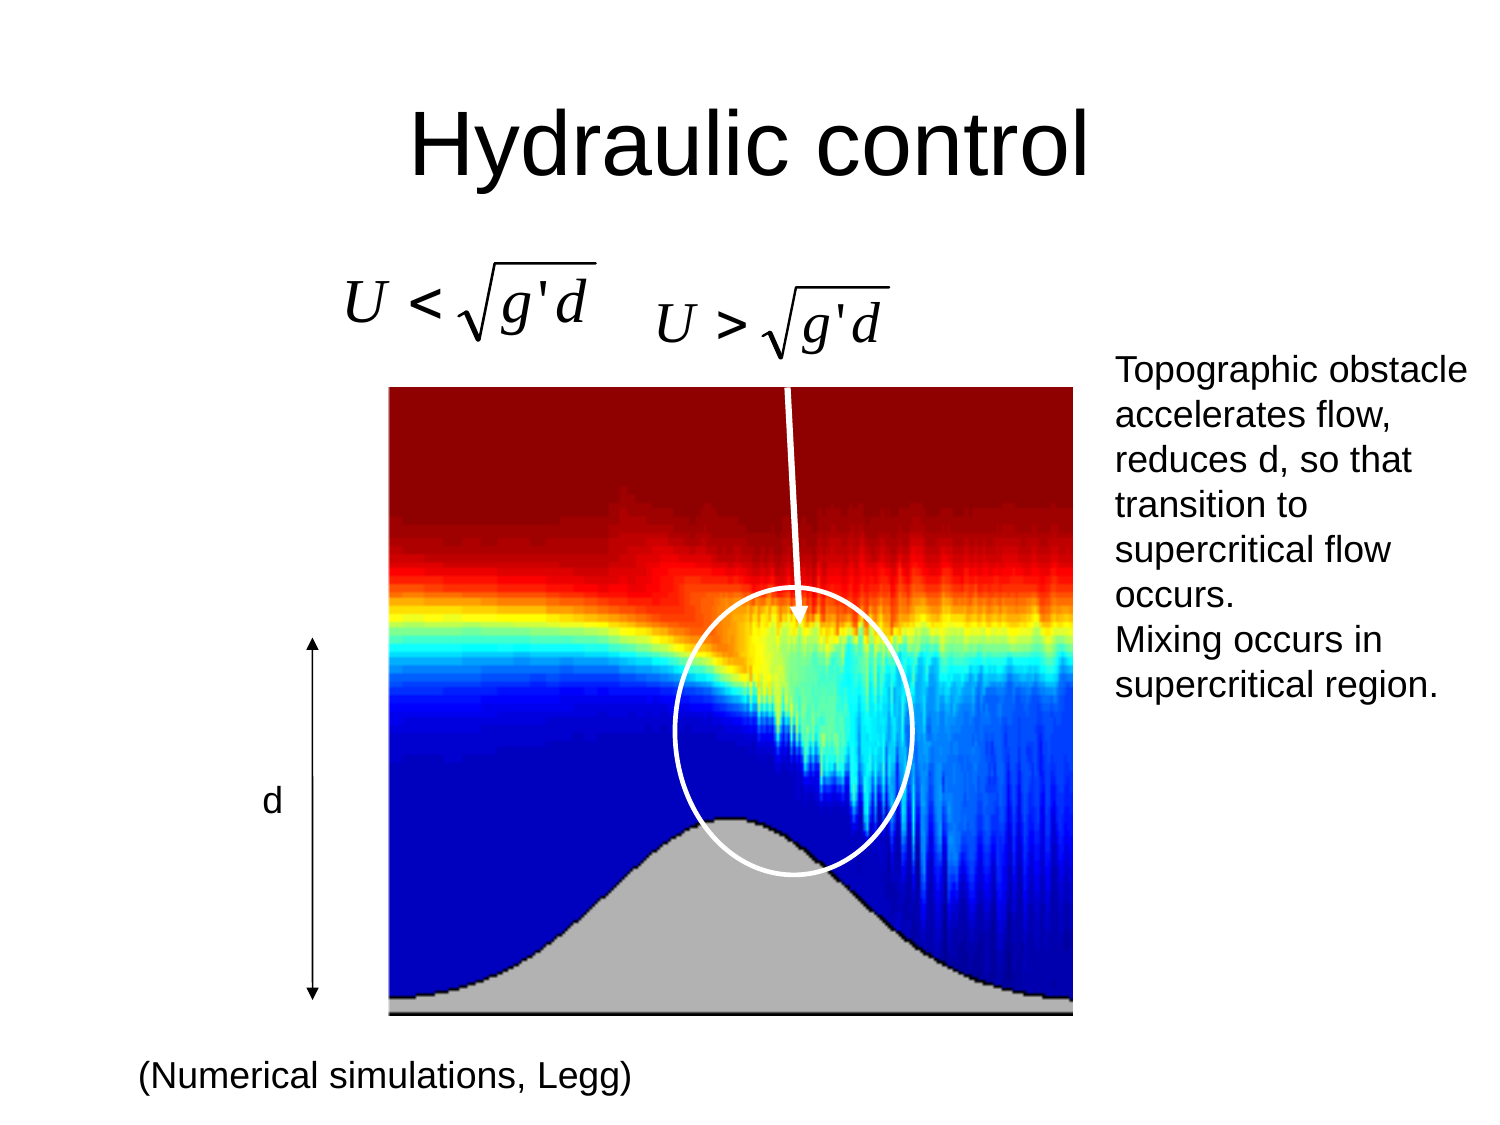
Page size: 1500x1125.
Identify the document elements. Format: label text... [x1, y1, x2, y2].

text_box Topographic obstacle accelerates flow, reduces d, so that transition to supercritical flow occurs. Mixing occurs in supercritical region. [1100, 337, 1500, 713]
text_box (Numerical simulations, Legg) [123, 1043, 648, 1104]
text_box [306, 637, 319, 1000]
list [387, 387, 1073, 1017]
text_box d [247, 768, 299, 829]
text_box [649, 274, 901, 372]
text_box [337, 249, 609, 355]
title Hydraulic control [74, 44, 1426, 233]
